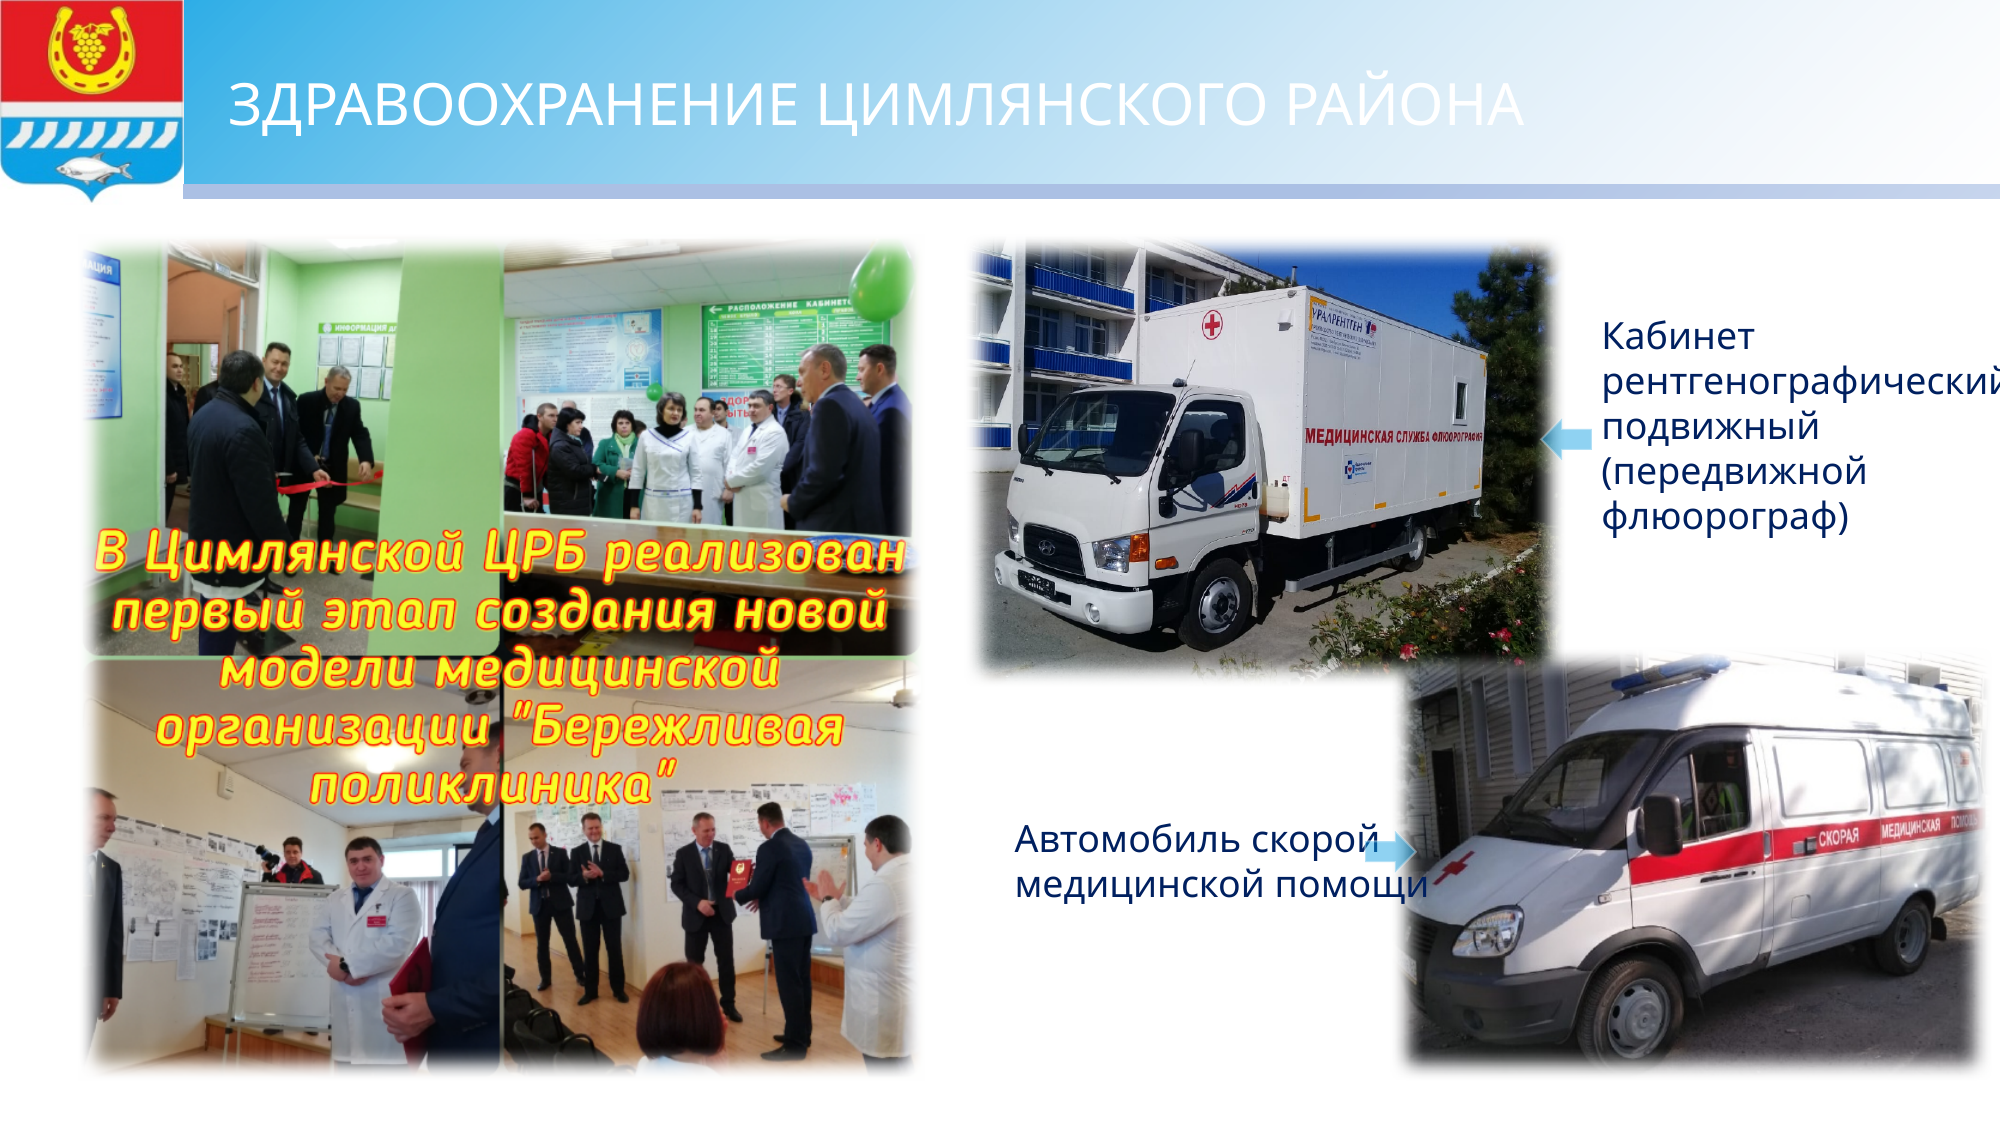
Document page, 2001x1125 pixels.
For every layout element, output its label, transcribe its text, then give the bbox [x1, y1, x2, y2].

text_box Кабинет рентгенографический подвижный (передвижной флюорограф) [1586, 304, 2000, 545]
text_box [184, 184, 2000, 199]
text_box [1567, 427, 1593, 451]
title ЗДРАВООХРАНЕНИЕ ЦИМЛЯНСКОГО РАЙОНА [184, 0, 2000, 184]
picture [964, 234, 1993, 1081]
picture [78, 234, 925, 1081]
picture [0, 0, 184, 205]
text_box Автомобиль скорой медицинской помощи [999, 807, 1390, 913]
text_box [1363, 840, 1390, 864]
